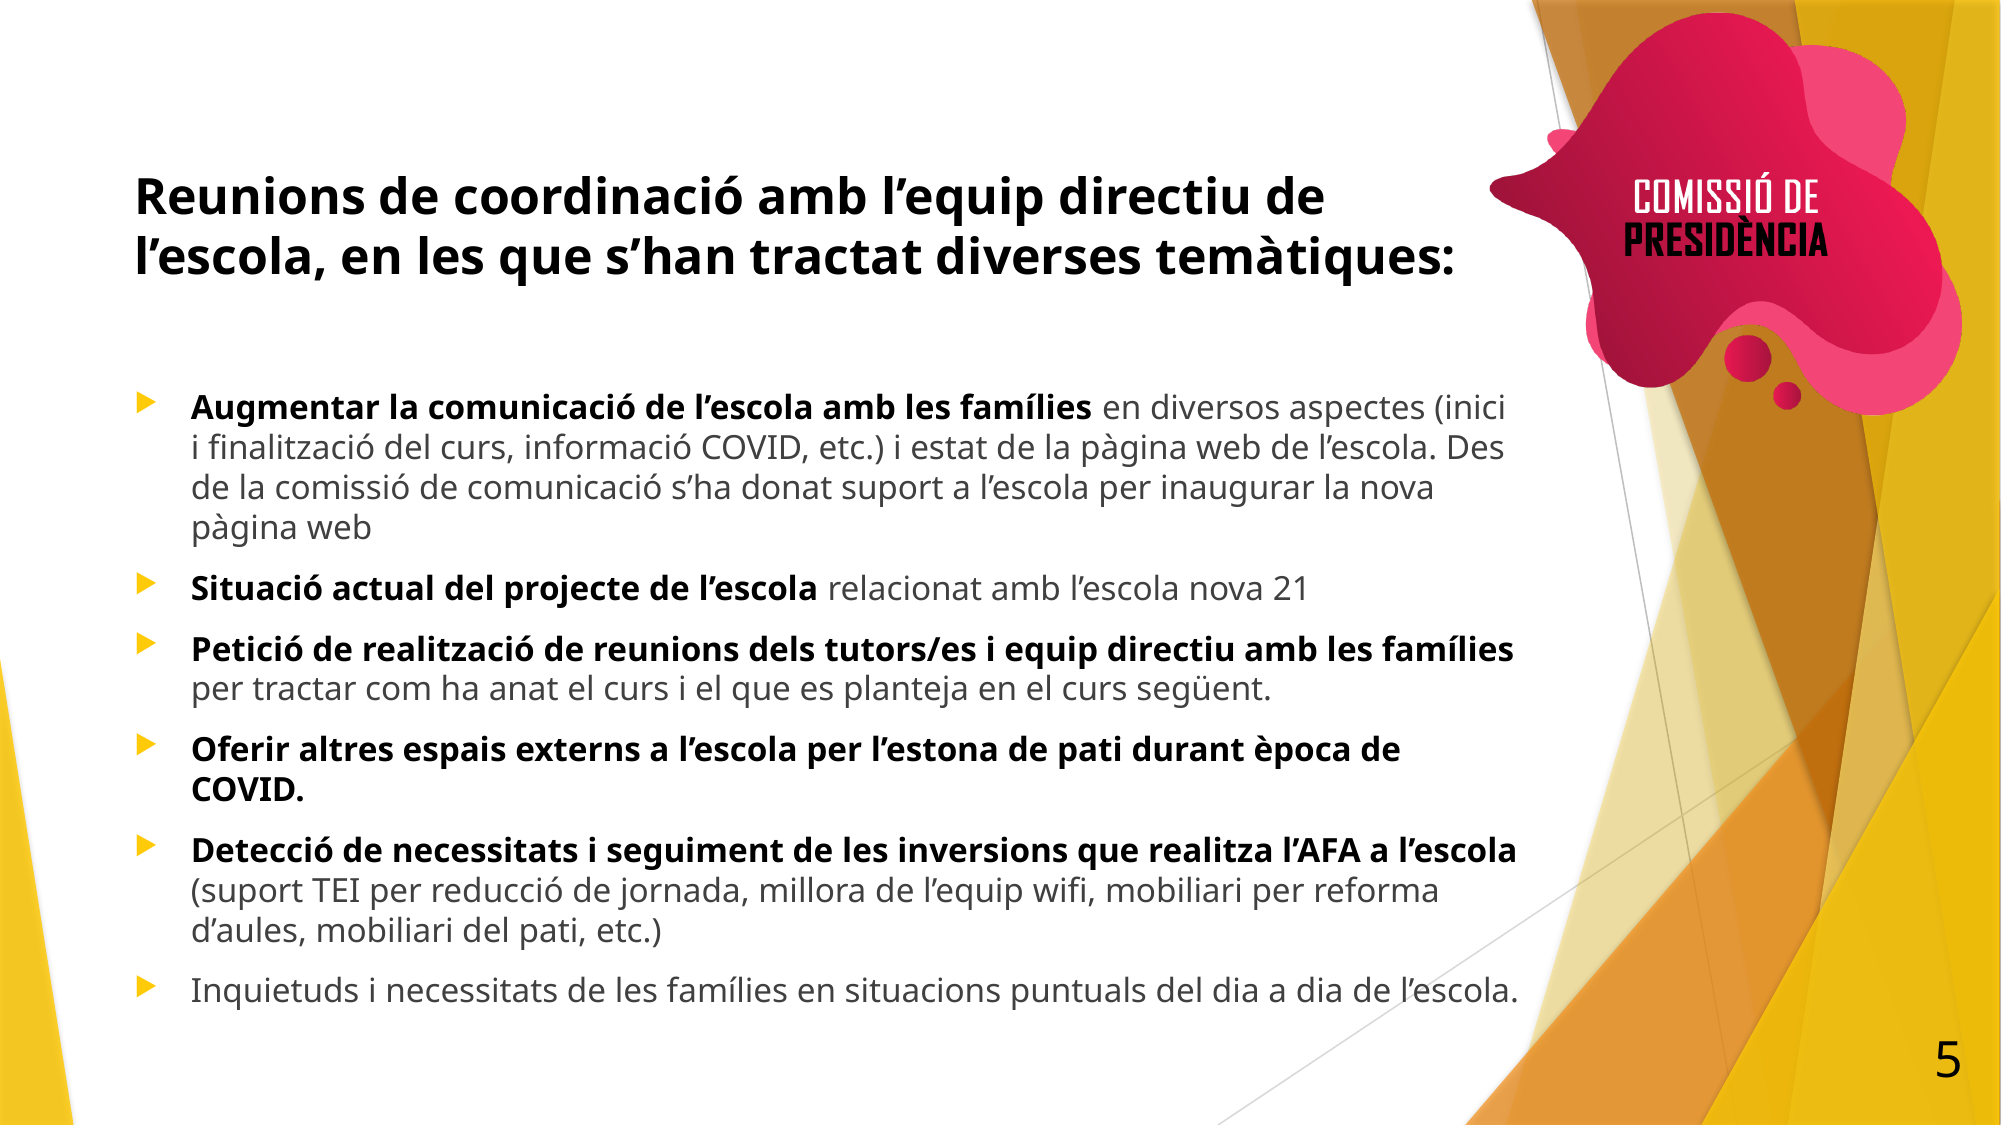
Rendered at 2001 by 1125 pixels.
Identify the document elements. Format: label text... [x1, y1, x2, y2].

picture [1479, 0, 1975, 432]
text_box 5 [1883, 1019, 1978, 1103]
list Reunions de coordinació amb l’equip directiu de l’escola, en les que s’han tractat diverses temàtiques: Augmentar la comunicació de l’escola amb les famílies en diversos aspectes (inici i finalització del curs, informació COVID, etc.) i estat de la pàgina web de l’escola. Des de la comissió de comunicació s’ha donat suport a l’escola per inaugurar la nova pàgina web Situació actual del projecte de l’escola relacionat amb l’escola nova 21 Petició de realització de reunions dels tutors/es i equip directiu amb les famílies per tractar com ha anat el curs i el que es planteja en el curs següent. Oferir altres espais externs a l’escola per l’estona de pati durant època de COVID. Detecció de necessitats i seguiment de les inversions que realitza l’AFA a l’escola (suport TEI per reducció de jornada, millora de l’equip wifi, mobiliari per reforma d’aules, mobiliari del pati, etc.) Inquietuds i necessitats de les famílies en situacions puntuals del dia a dia de l’escola. [119, 157, 1539, 1075]
